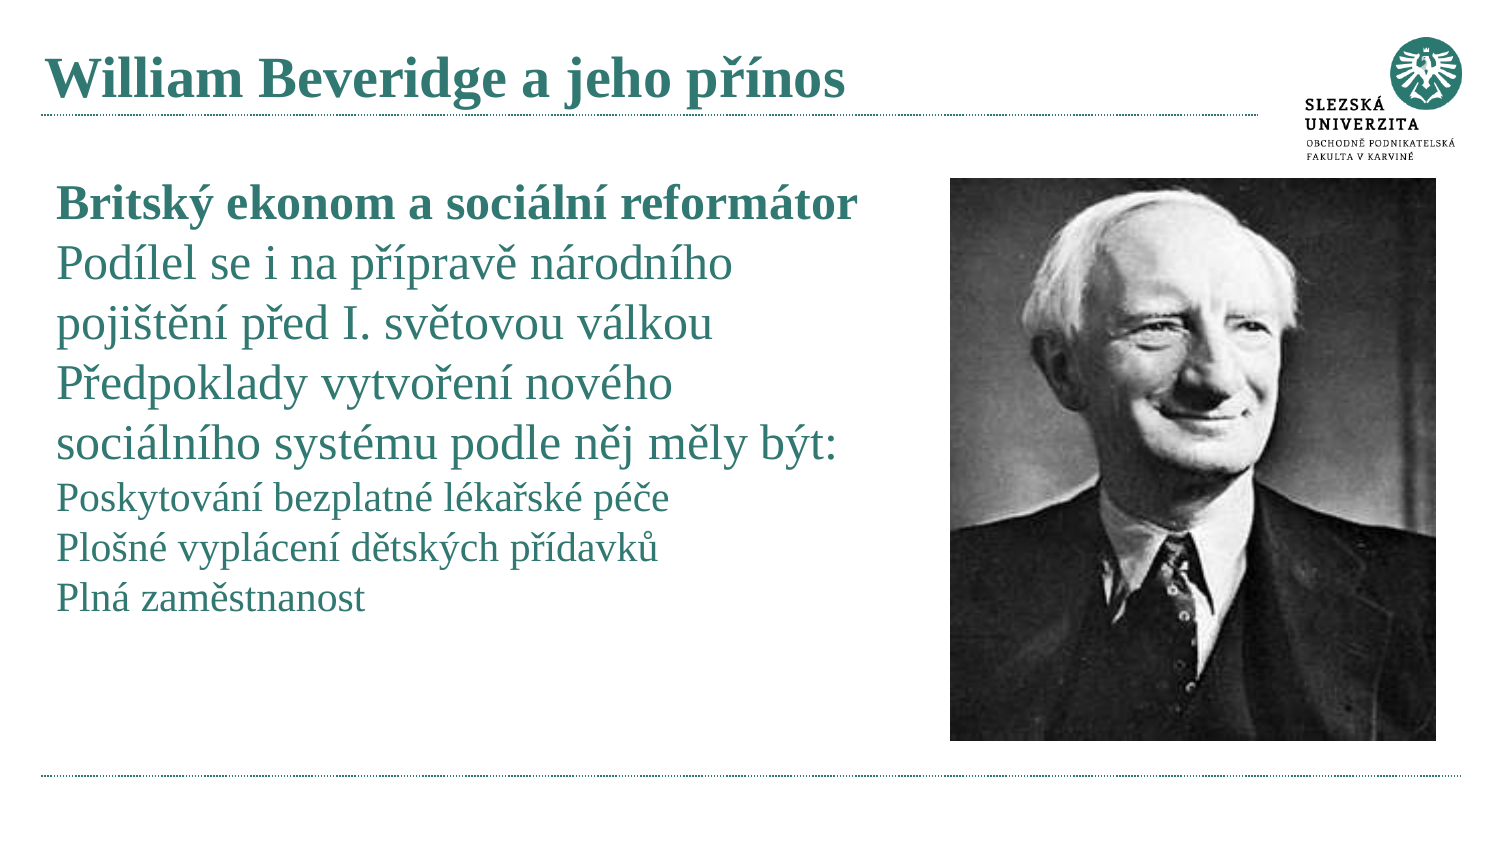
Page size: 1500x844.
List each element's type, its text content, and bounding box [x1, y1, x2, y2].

picture [1305, 37, 1462, 160]
title William Beveridge a jeho přínos [29, 32, 1282, 116]
list Britský ekonom a sociální reformátor Podílel se i na přípravě národního pojištění před I. světovou válkou Předpoklady vytvoření nového sociálního systému podle něj měly být: Poskytování bezplatné lékařské péče Plošné vyplácení dětských přídavků Plná zaměstnanost [41, 161, 1400, 741]
picture [950, 178, 1436, 741]
